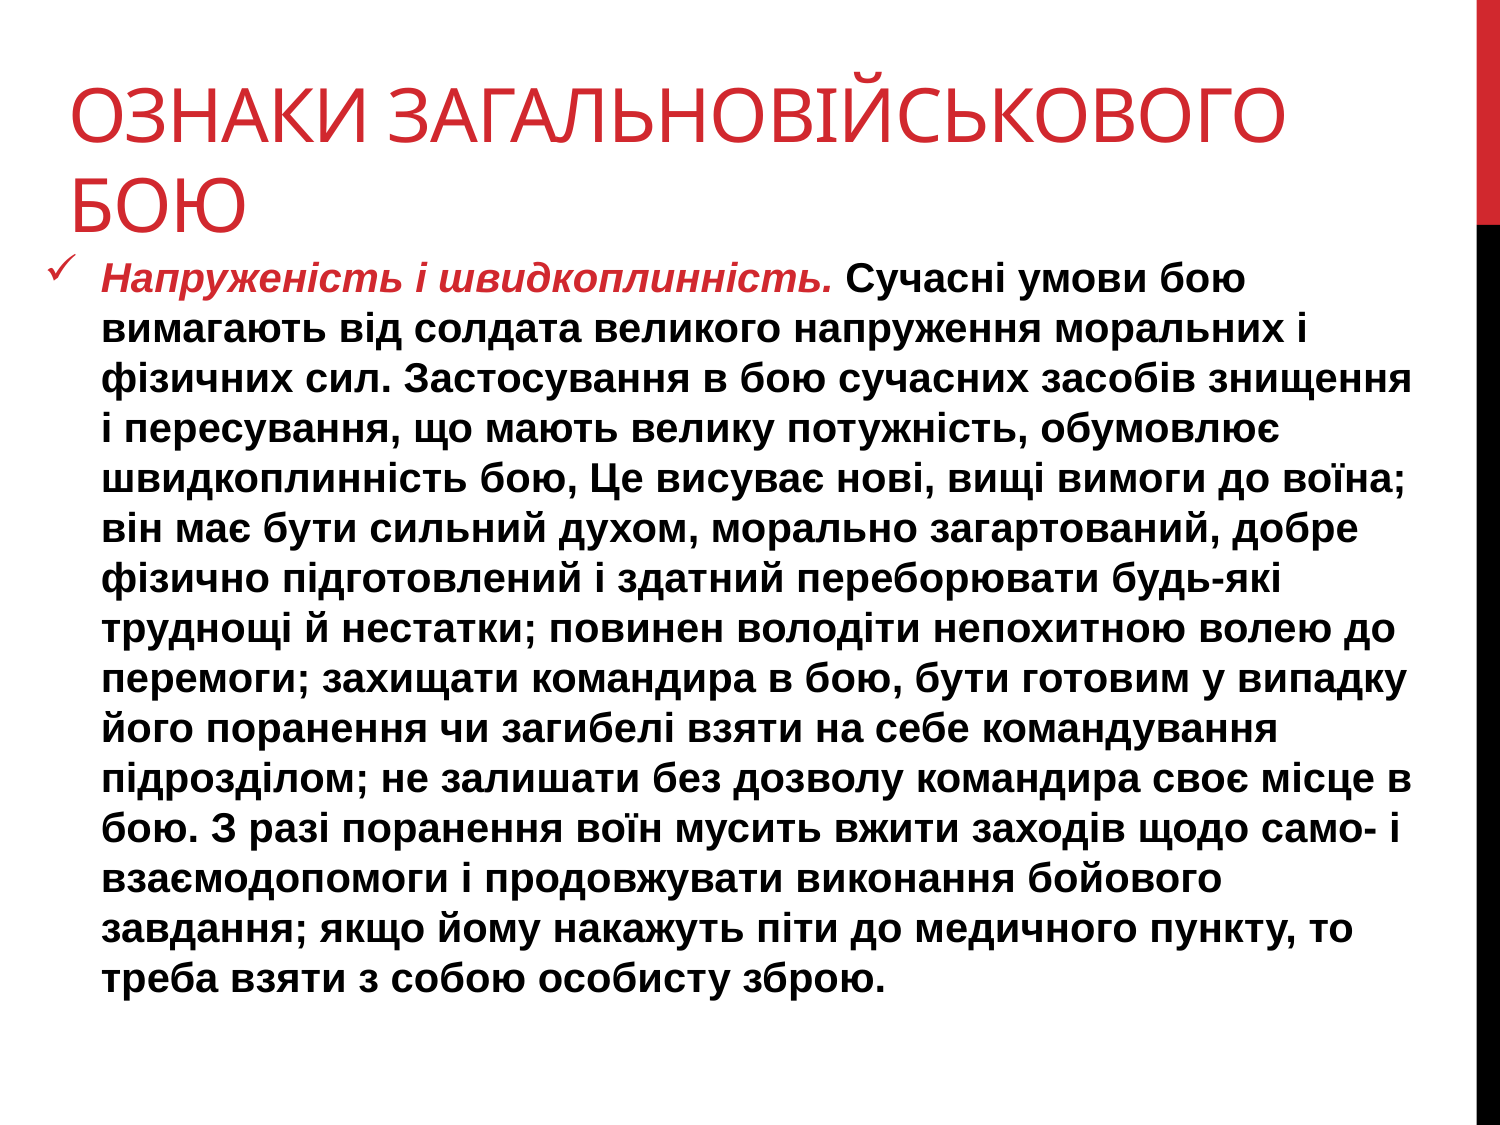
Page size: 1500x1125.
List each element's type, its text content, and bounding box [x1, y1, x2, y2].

list Напруженість і швидкоплинність. Сучасні умови бою вимагають від солдата великого напруження моральних і фізичних сил. Застосування в бою сучасних засобів знищення і пересування, що мають велику потужність, обумовлює швидкоплинність бою, Це висуває нові, вищі вимоги до воїна; він має бути сильний духом, морально загартований, добре фізично підготовлений і здатний переборювати будь-які труднощі й нестатки; повинен володіти непохитною волею до перемоги; захищати командира в бою, бути готовим у випадку його поранення чи загибелі взяти на себе командування підрозділом; не залишати без дозволу командира своє місце в бою. З разі поранення воїн мусить вжити заходів щодо само- і взаємодопомоги і продовжувати виконання бойового завдання; якщо йому накажуть піти до медичного пункту, то треба взяти з собою особисту зброю. [29, 243, 1436, 1083]
title Ознаки загальновійськового бою [53, 54, 1366, 243]
